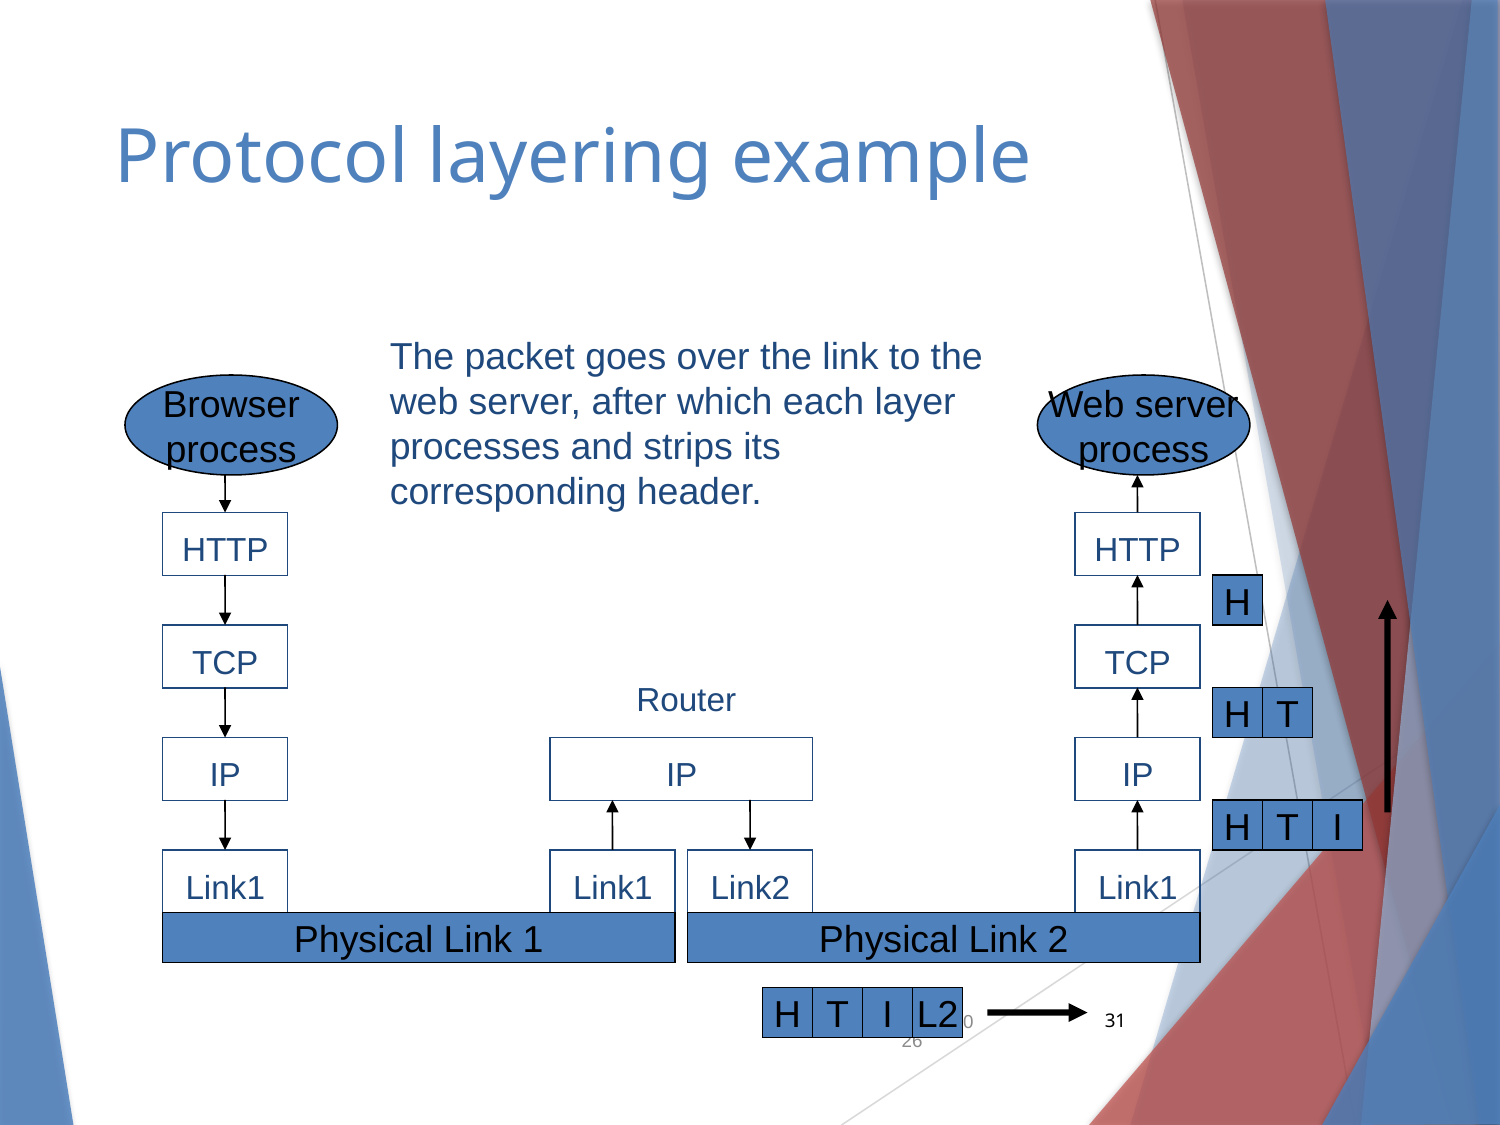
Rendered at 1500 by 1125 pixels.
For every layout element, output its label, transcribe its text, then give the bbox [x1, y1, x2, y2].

text_box [606, 799, 619, 850]
text_box Physical Link 1 [162, 912, 675, 963]
text_box TCP [177, 633, 274, 689]
text_box [1074, 512, 1200, 576]
text_box [1074, 737, 1200, 801]
text_box [1074, 849, 1200, 912]
slide_number 31 [1057, 991, 1142, 1051]
text_box [162, 624, 288, 688]
text_box [1131, 474, 1144, 513]
text_box Physical Link 2 [687, 912, 1200, 963]
text_box T [812, 987, 862, 1038]
text_box I [862, 987, 912, 1038]
text_box T [1262, 800, 1312, 850]
text_box H [762, 987, 812, 1038]
text_box Web server process [1037, 375, 1250, 475]
text_box [162, 737, 288, 801]
text_box [987, 1006, 1088, 1019]
text_box [162, 512, 288, 576]
text_box [1131, 687, 1144, 738]
text_box [218, 799, 232, 850]
text_box [162, 849, 288, 912]
text_box The packet goes over the link to the web server, after which each layer processes and strips its corresponding header. [375, 324, 1013, 520]
title Protocol layering example [99, 99, 1142, 317]
text_box [218, 474, 232, 513]
text_box [1381, 600, 1394, 813]
text_box [549, 737, 813, 801]
text_box T [1262, 687, 1313, 738]
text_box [611, 661, 759, 727]
text_box [1131, 799, 1144, 850]
text_box [1131, 574, 1144, 625]
text_box L2 [912, 987, 963, 1038]
text_box [549, 849, 675, 912]
text_box [687, 849, 813, 912]
text_box I [1312, 800, 1363, 850]
text_box [218, 687, 232, 738]
text_box [1074, 624, 1200, 688]
text_box [743, 799, 757, 850]
text_box Browser process [124, 375, 338, 475]
text_box [218, 574, 232, 625]
text_box H [1212, 687, 1262, 738]
text_box H [1212, 800, 1262, 850]
text_box H [1212, 575, 1263, 625]
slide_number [886, 991, 999, 1051]
